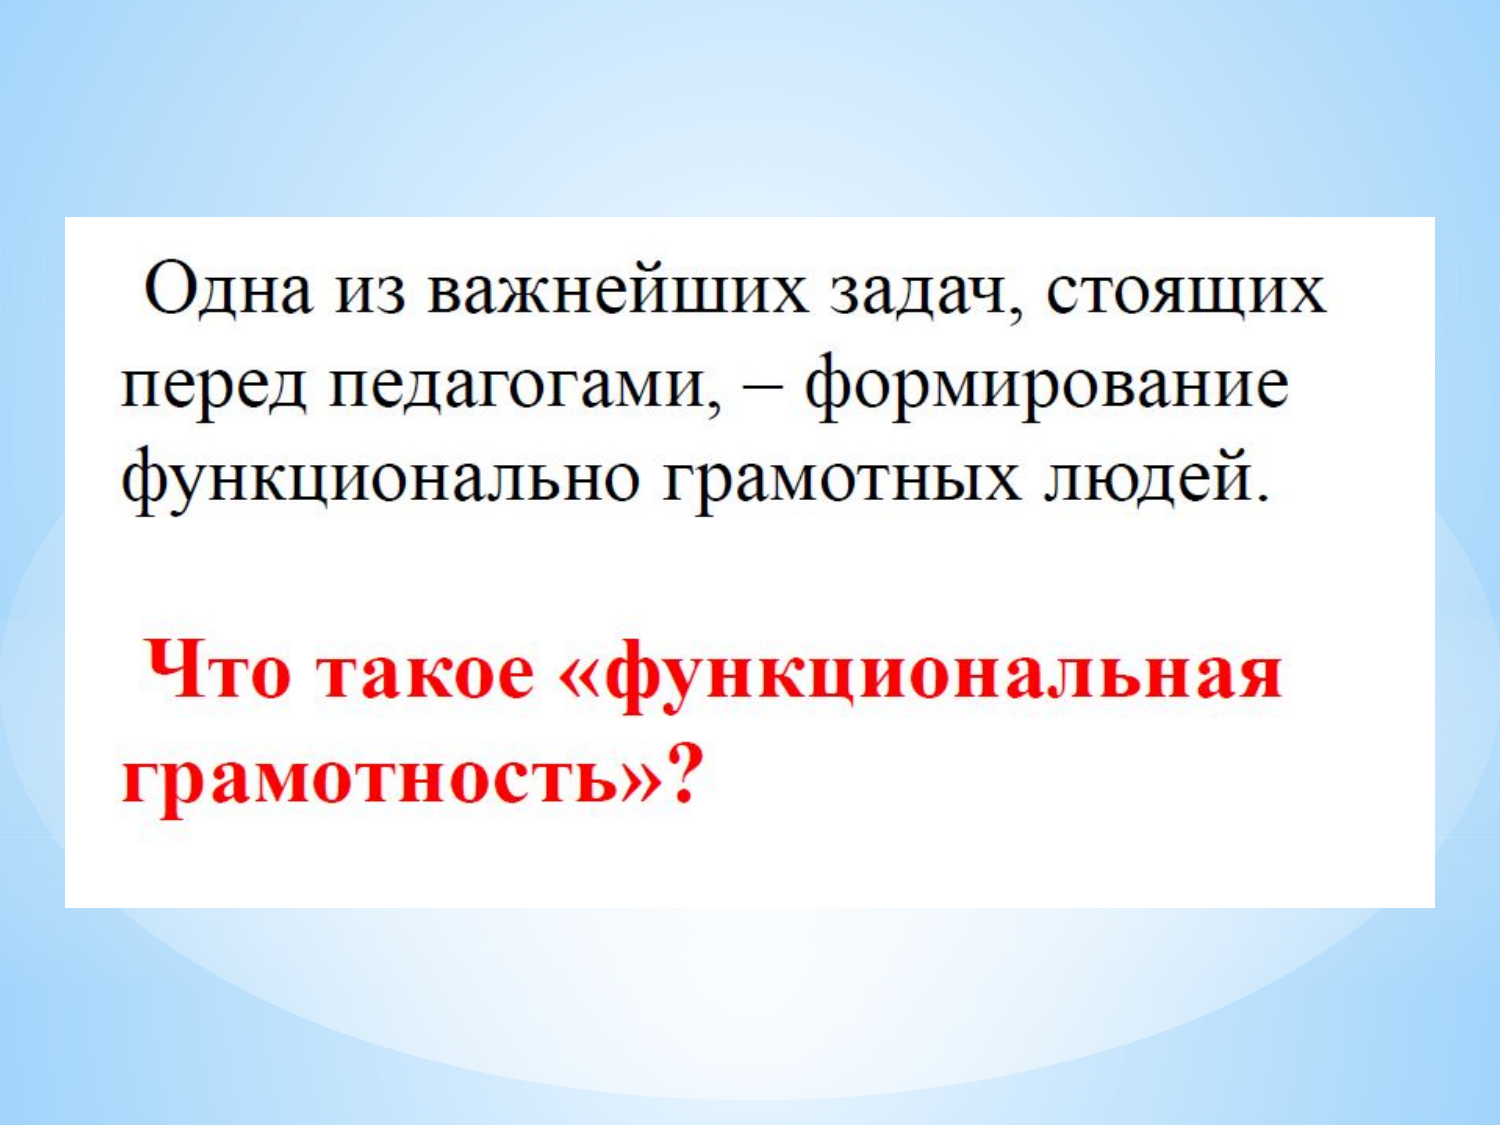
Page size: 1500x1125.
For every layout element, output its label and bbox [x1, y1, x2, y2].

picture [65, 216, 1435, 909]
